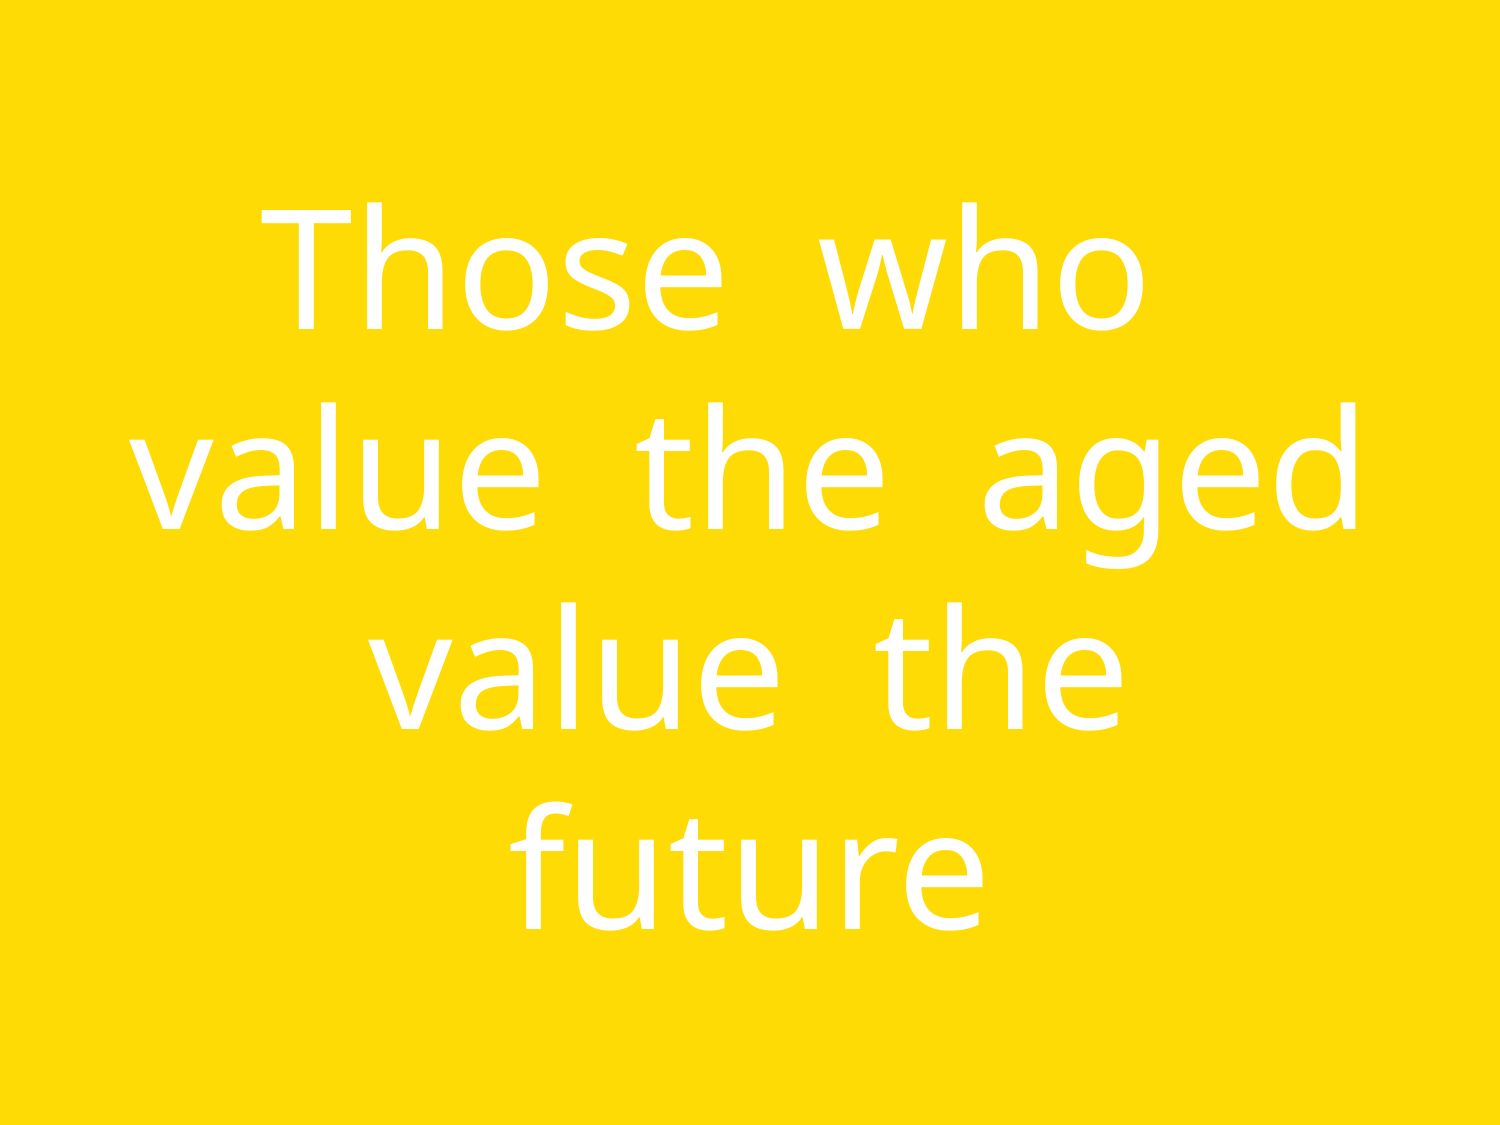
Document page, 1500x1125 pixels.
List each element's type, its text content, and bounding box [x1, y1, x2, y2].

title Those who value the aged value the future [93, 206, 1407, 919]
